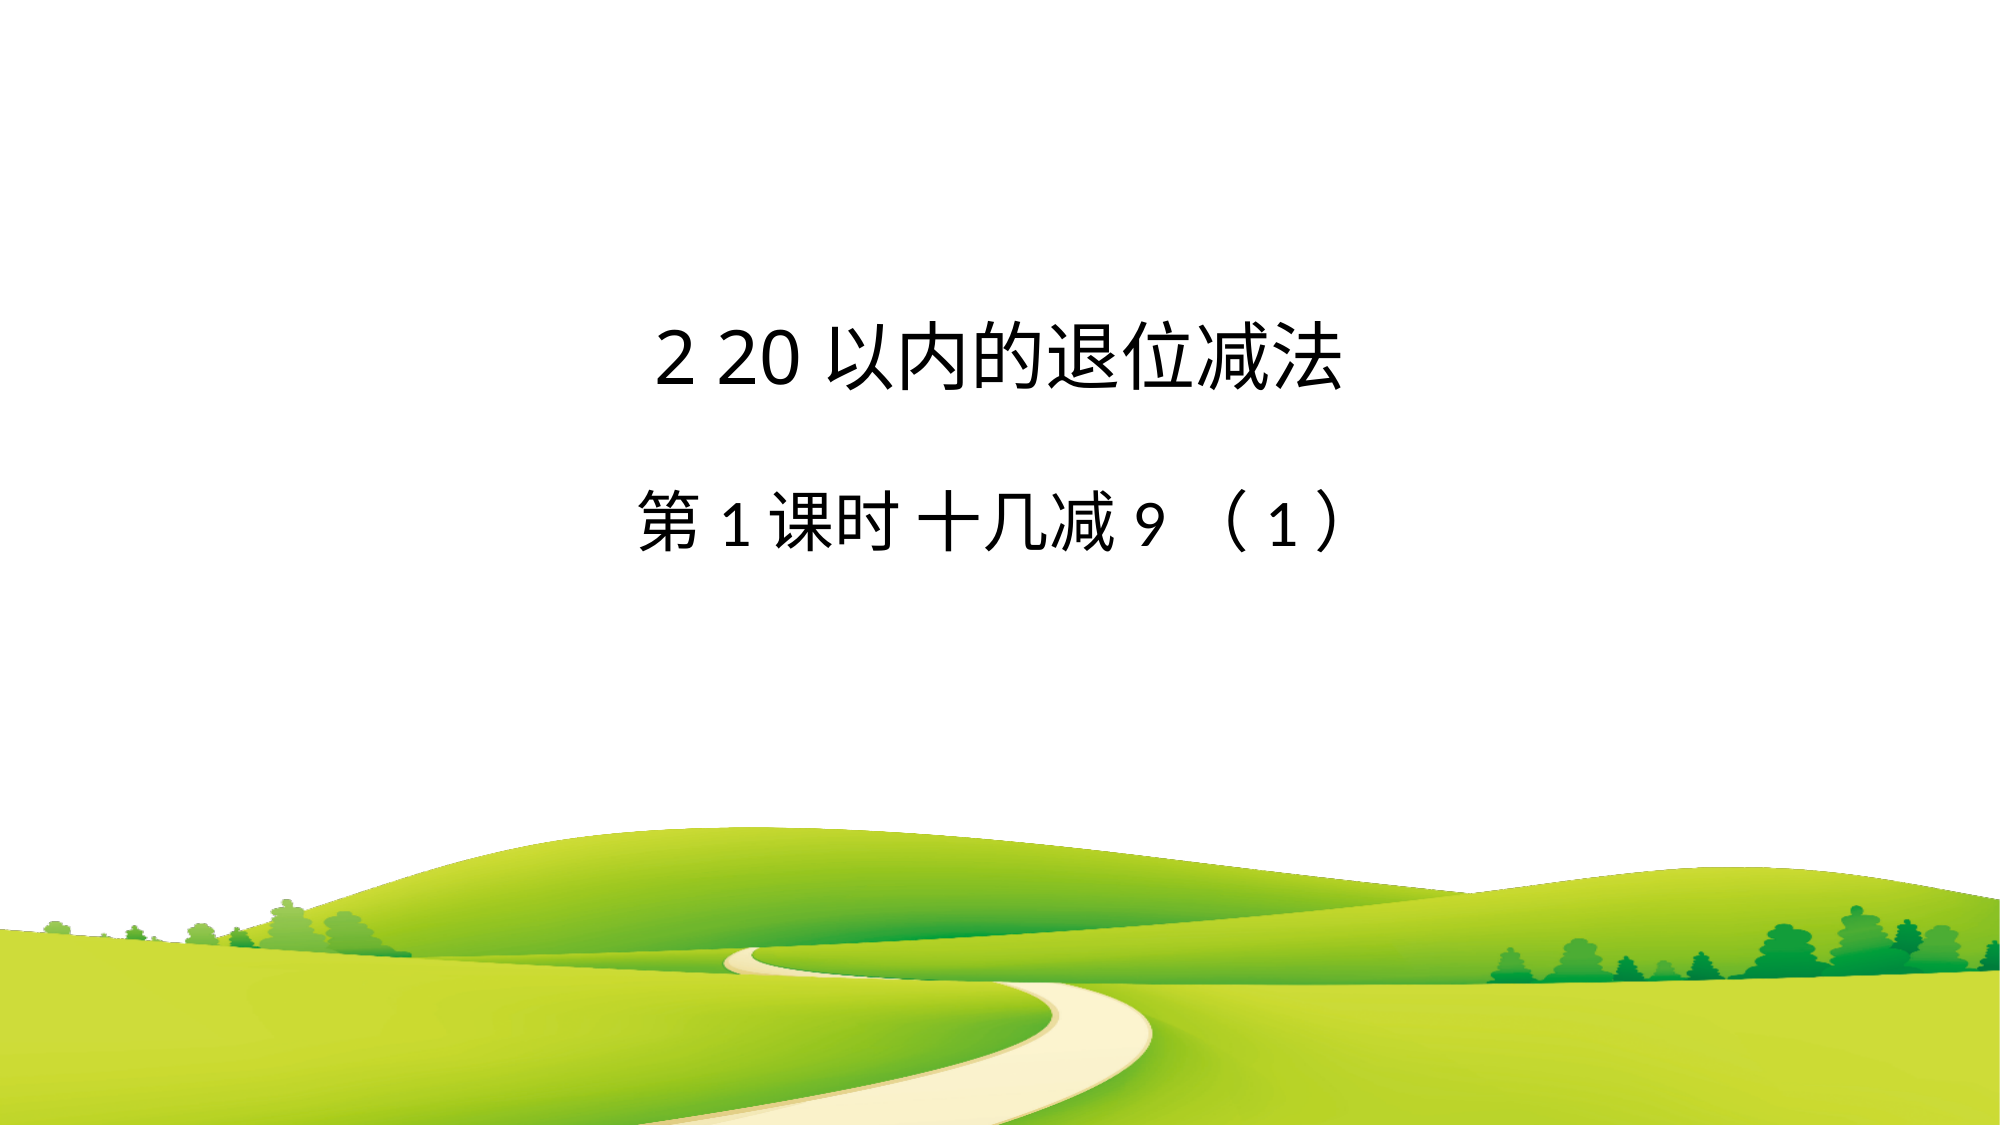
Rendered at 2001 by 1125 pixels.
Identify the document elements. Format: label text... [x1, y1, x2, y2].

picture [0, 822, 2000, 1125]
text_box 第1课时 十几减9（1） [523, 472, 1493, 567]
text_box 2 20以内的退位减法 [509, 302, 1490, 408]
